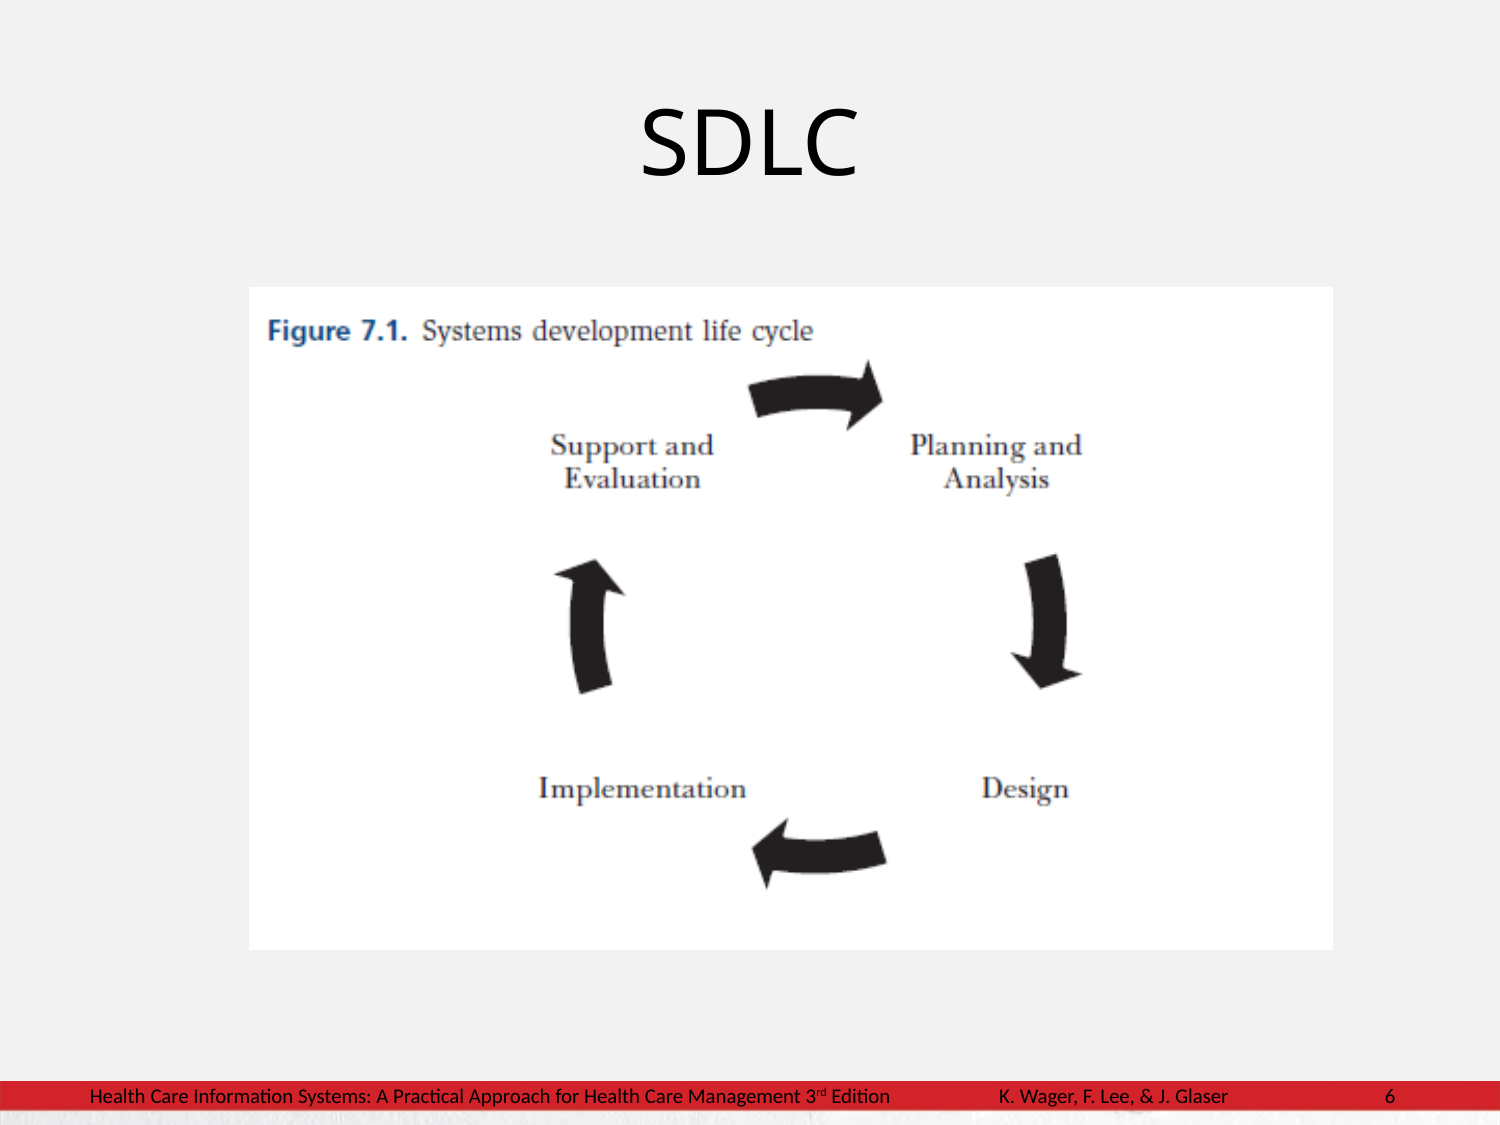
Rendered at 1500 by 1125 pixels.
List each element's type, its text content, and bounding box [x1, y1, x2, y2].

picture [0, 1081, 1500, 1125]
title SDLC [75, 45, 1425, 233]
picture [249, 287, 1333, 950]
